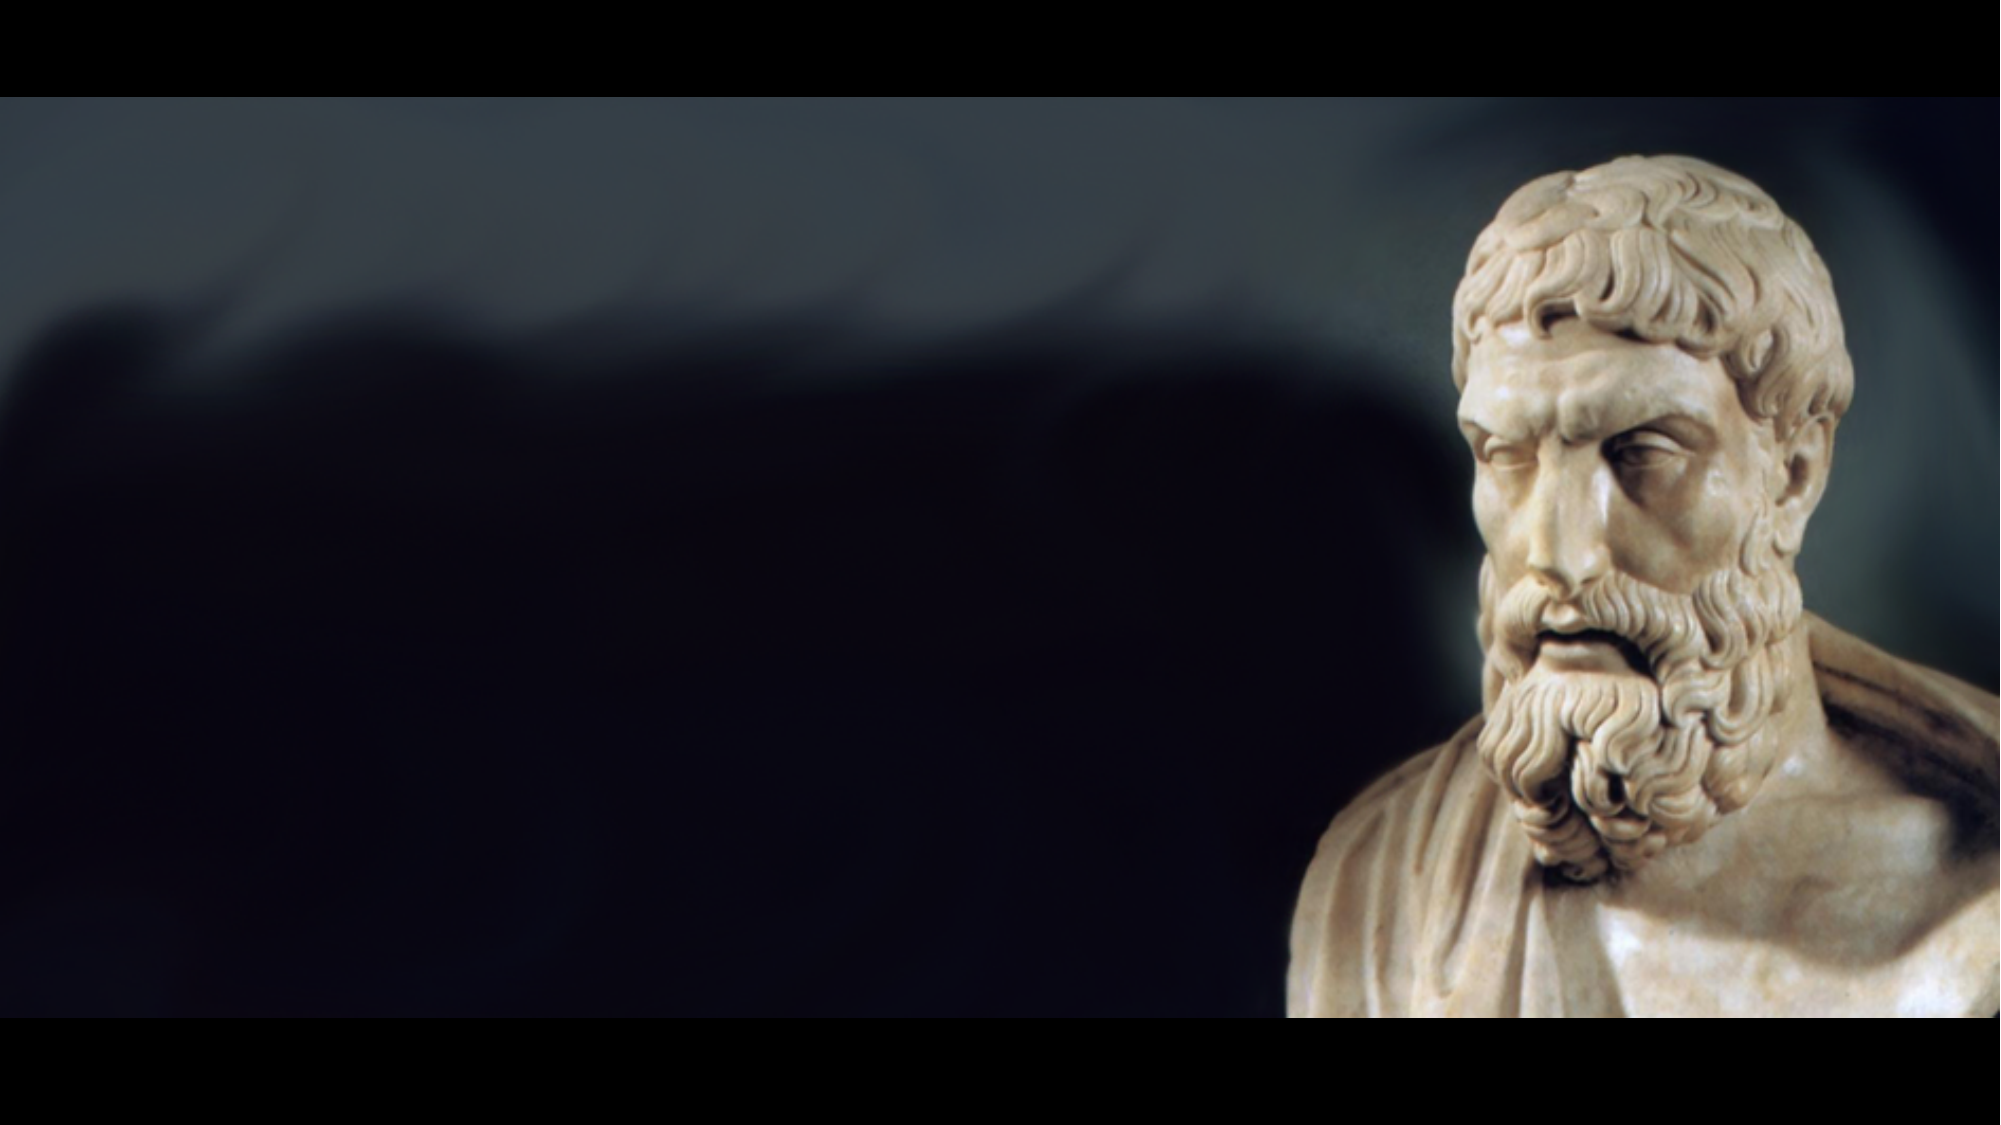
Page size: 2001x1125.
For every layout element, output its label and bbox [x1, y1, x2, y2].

picture [0, 97, 2000, 1018]
